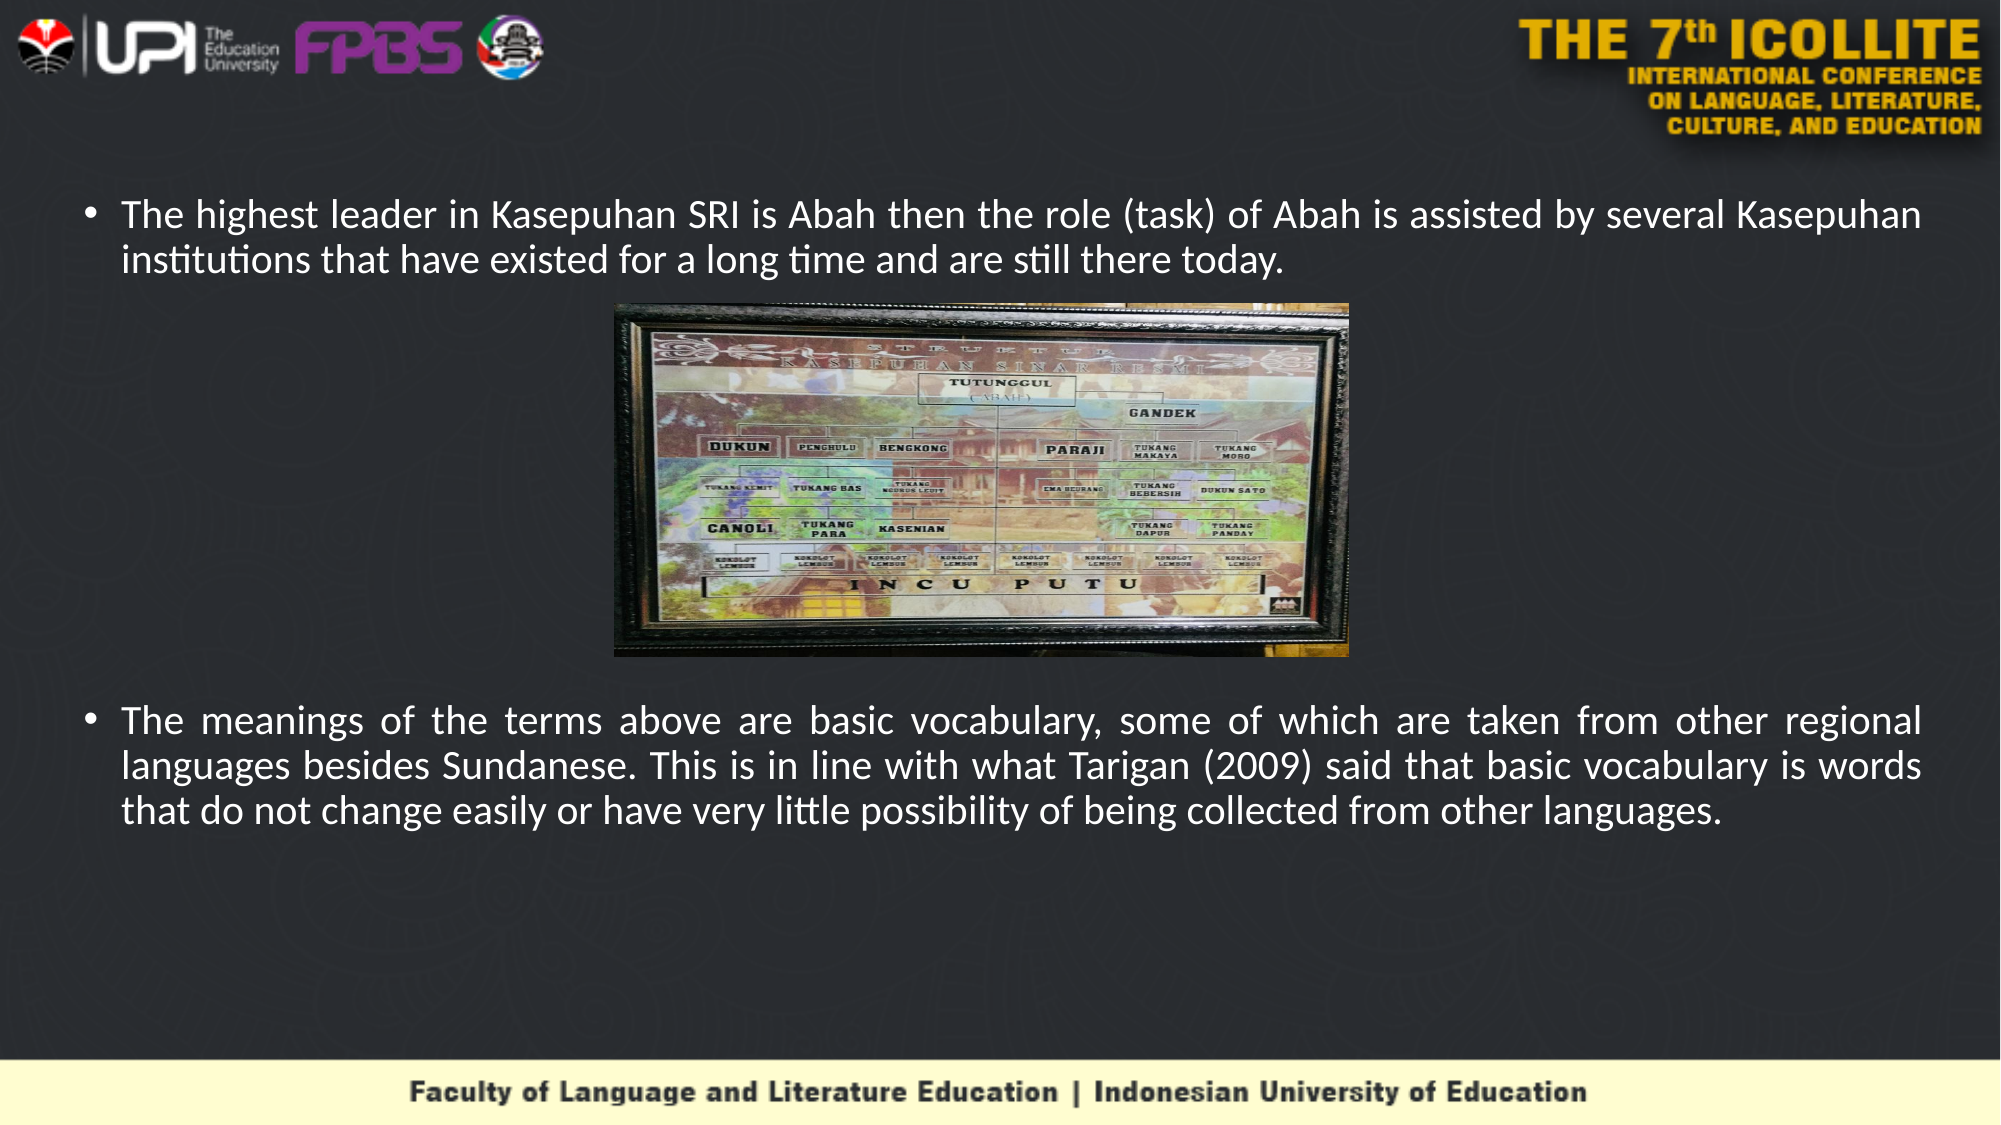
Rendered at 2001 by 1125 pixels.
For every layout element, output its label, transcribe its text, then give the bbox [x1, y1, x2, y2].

list The highest leader in Kasepuhan SRI is Abah then the role (task) of Abah is assisted by several Kasepuhan institutions that have existed for a long time and are still there today. The meanings of the terms above are basic vocabulary, some of which are taken from other regional languages besides Sundanese. This is in line with what Tarigan (2009) said that basic vocabulary is words that do not change easily or have very little possibility of being collected from other languages. [68, 184, 1939, 979]
picture [0, 0, 2001, 1125]
